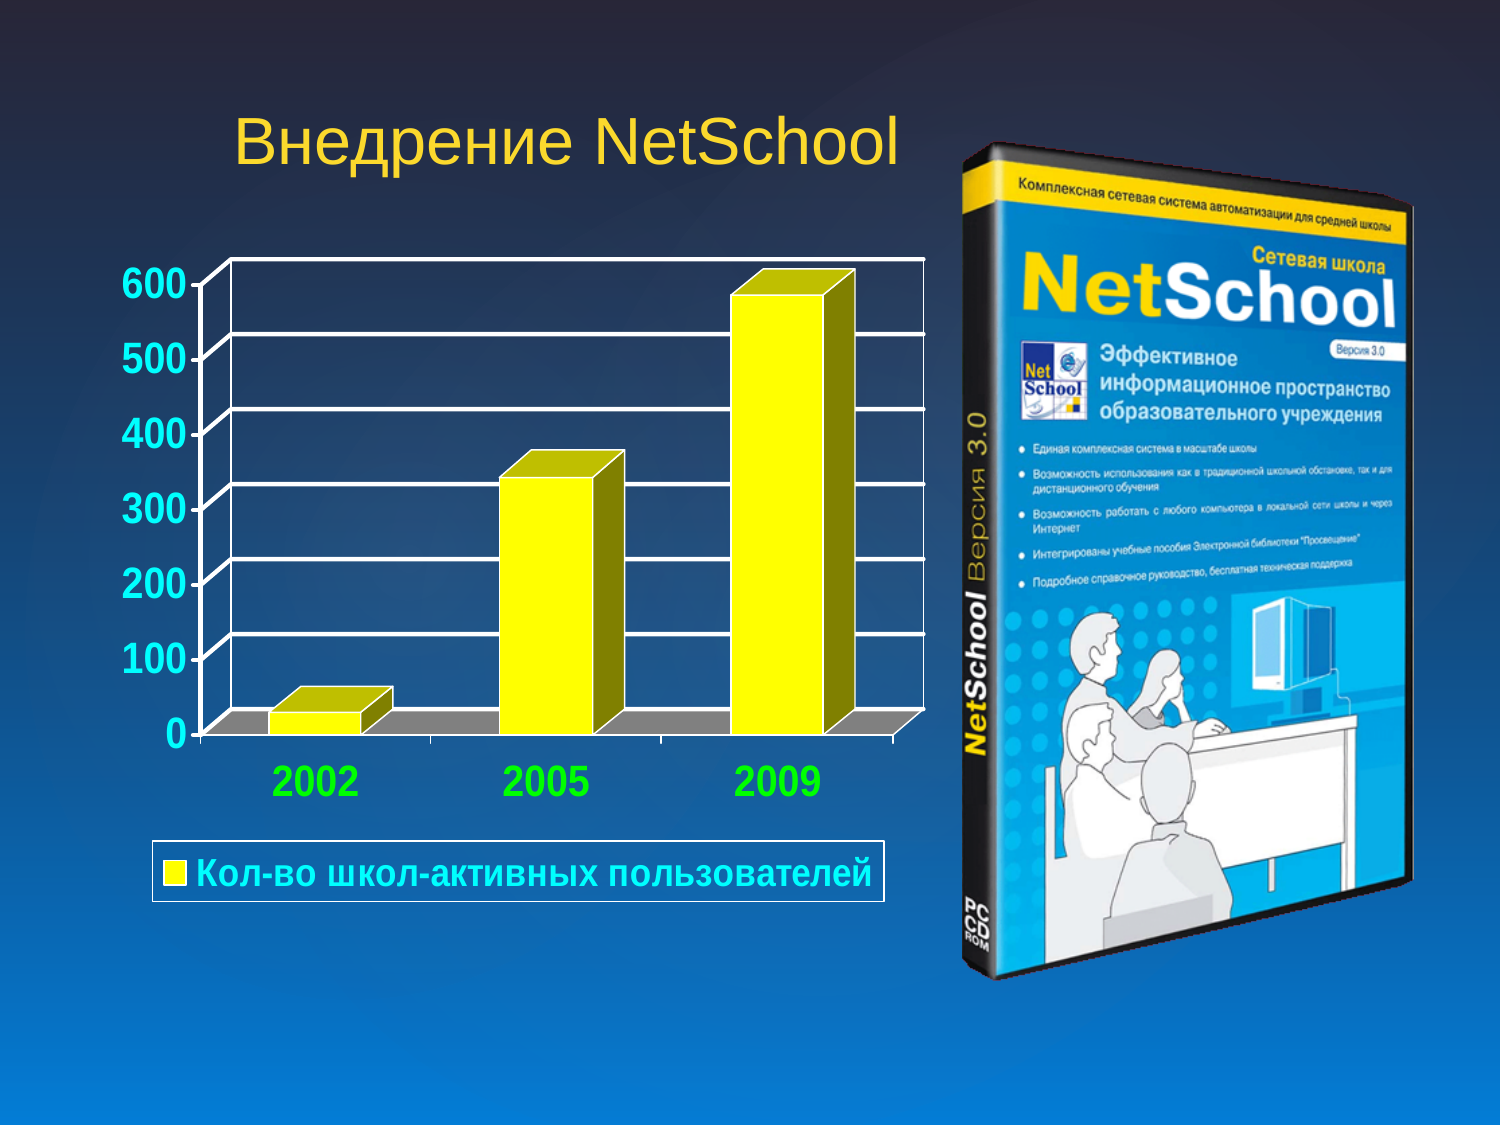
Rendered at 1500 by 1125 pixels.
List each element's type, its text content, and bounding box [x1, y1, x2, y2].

text_box Внедрение NetSchool [218, 90, 933, 185]
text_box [52, 219, 951, 917]
picture [961, 138, 1414, 986]
